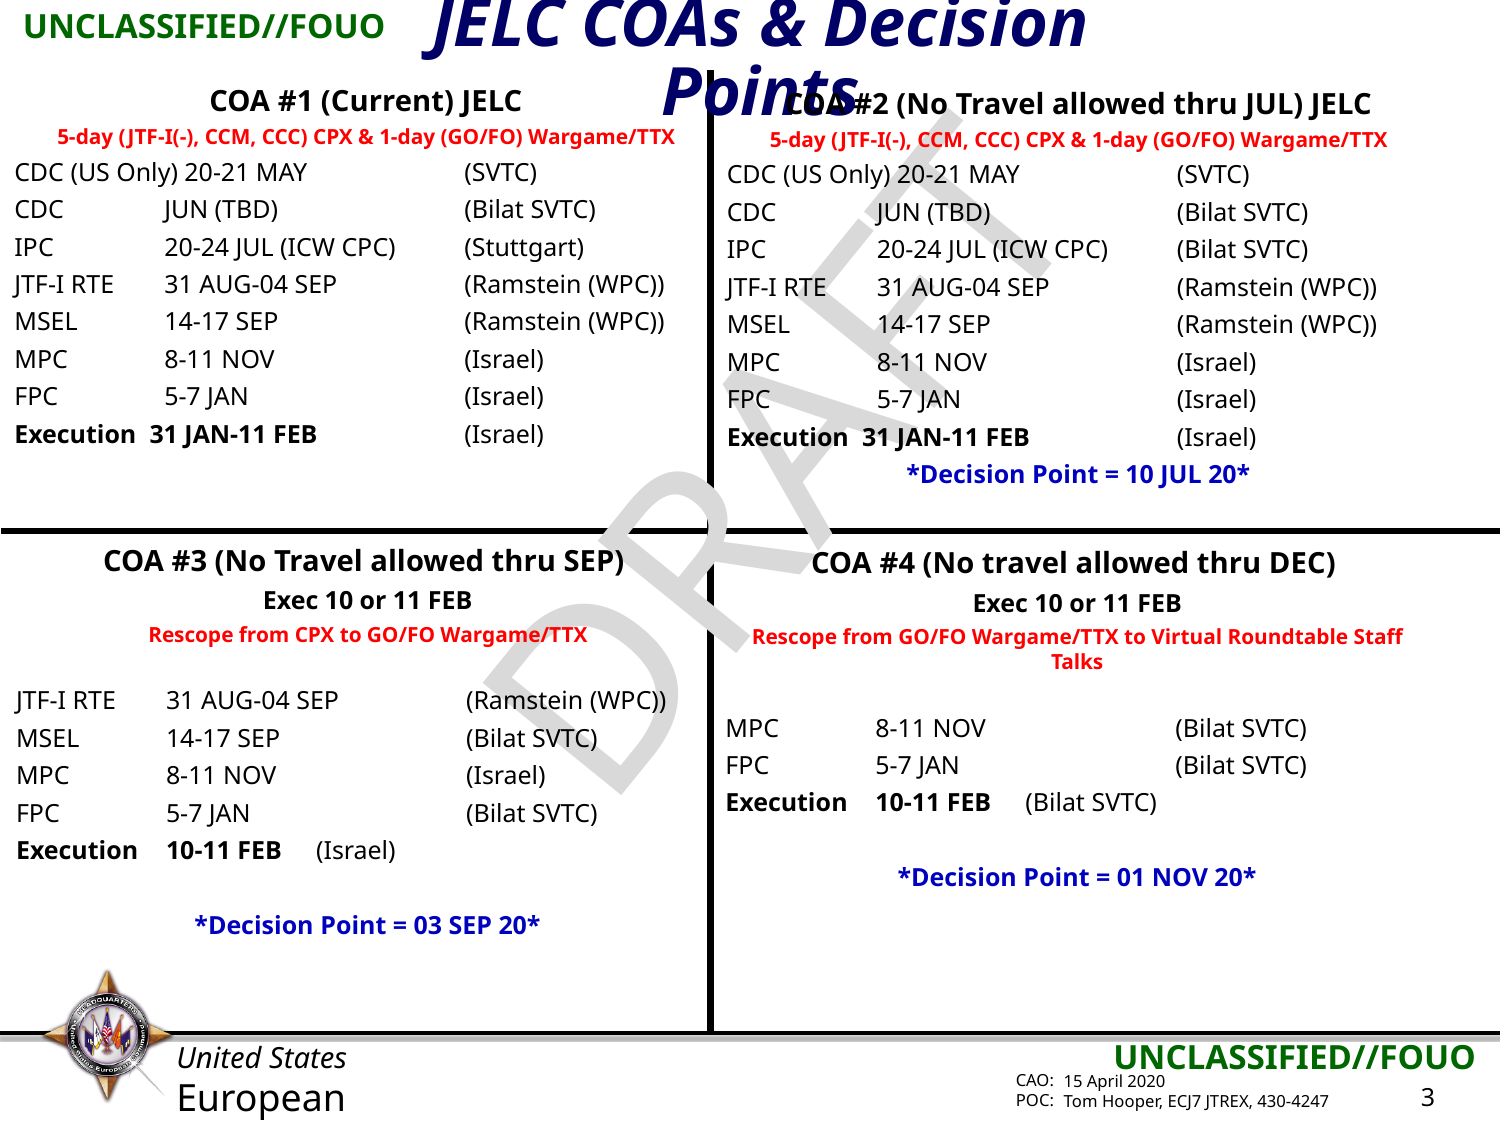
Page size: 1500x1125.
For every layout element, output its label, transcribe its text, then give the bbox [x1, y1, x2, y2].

title JELC COAs & Decision Points [393, 24, 1128, 78]
text_box DRAFT [501, 500, 933, 537]
list COA #2 (No Travel allowed thru JUL) JELC 5-day (JTF-I(-), CCM, CCC) CPX & 1-day (GO/FO) Wargame/TTX CDC (US Only) 20-21 MAY (SVTC) CDC JUN (TBD) (Bilat SVTC) IPC 20-24 JUL (ICW CPC) (Bilat SVTC) JTF-I RTE 31 AUG-04 SEP (Ramstein (WPC)) MSEL 14-17 SEP (Ramstein (WPC)) MPC 8-11 NOV (Israel) FPC 5-7 JAN (Israel) Execution 31 JAN-11 FEB (Israel) *Decision Point = 10 JUL 20* [712, 78, 1446, 503]
list COA #4 (No travel allowed thru DEC) Exec 10 or 11 FEB Rescope from GO/FO Wargame/TTX to Virtual Roundtable Staff Talks MPC 8-11 NOV (Bilat SVTC) FPC 5-7 JAN (Bilat SVTC) Execution 10-11 FEB (Bilat SVTC) *Decision Point = 01 NOV 20* [710, 537, 1445, 962]
picture [29, 960, 185, 1113]
list COA #1 (Current) JELC 5-day (JTF-I(-), CCM, CCC) CPX & 1-day (GO/FO) Wargame/TTX CDC (US Only) 20-21 MAY (SVTC) CDC JUN (TBD) (Bilat SVTC) IPC 20-24 JUL (ICW CPC) (Stuttgart) JTF-I RTE 31 AUG-04 SEP (Ramstein (WPC)) MSEL 14-17 SEP (Ramstein (WPC)) MPC 8-11 NOV (Israel) FPC 5-7 JAN (Israel) Execution 31 JAN-11 FEB (Israel) [0, 75, 734, 500]
list COA #3 (No Travel allowed thru SEP) Exec 10 or 11 FEB Rescope from CPX to GO/FO Wargame/TTX JTF-I RTE 31 AUG-04 SEP (Ramstein (WPC)) MSEL 14-17 SEP (Bilat SVTC) MPC 8-11 NOV (Israel) FPC 5-7 JAN (Bilat SVTC) Execution 10-11 FEB (Israel) *Decision Point = 03 SEP 20* [1, 535, 735, 960]
text_box 15 April 2020 Tom Hooper, ECJ7 JTREX, 430-4247 [1048, 1063, 1465, 1118]
